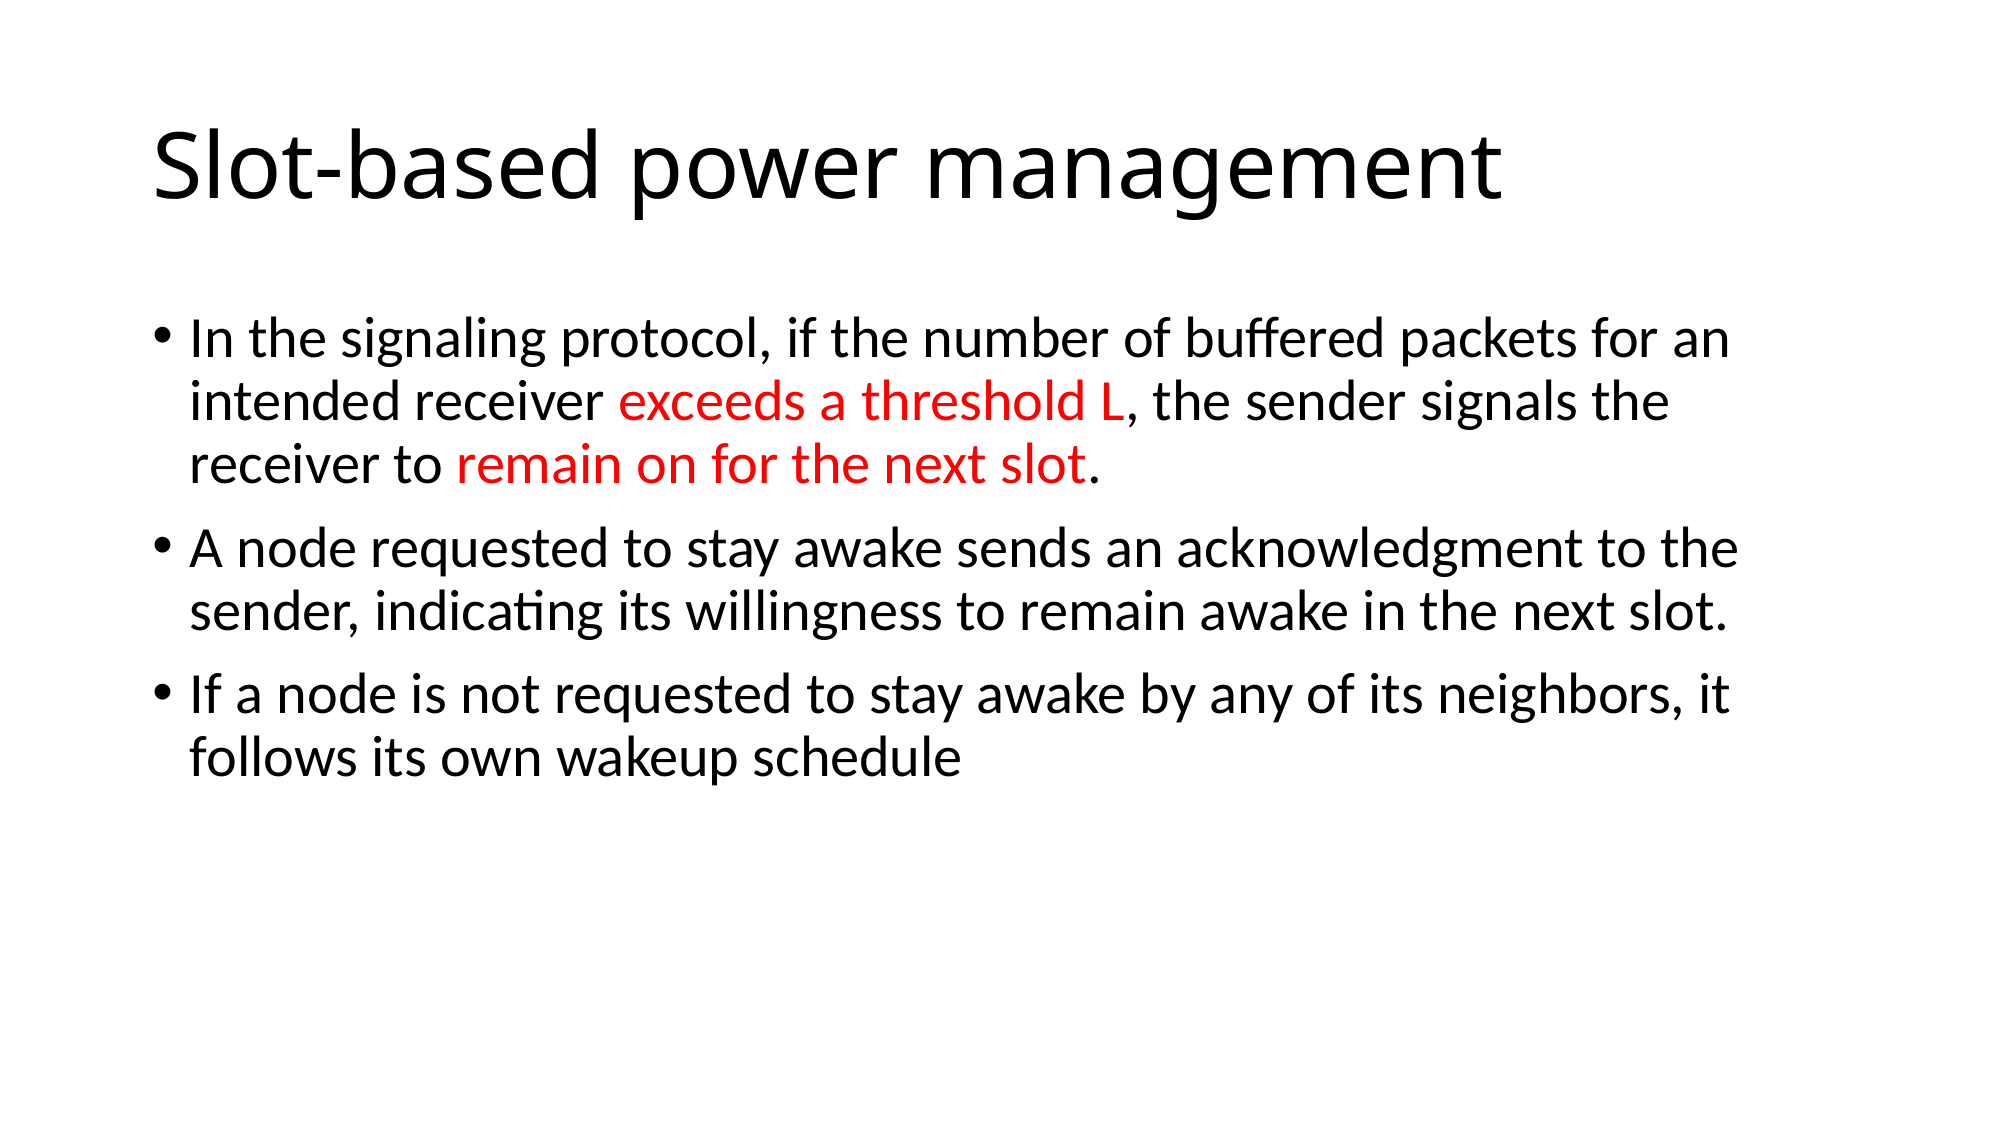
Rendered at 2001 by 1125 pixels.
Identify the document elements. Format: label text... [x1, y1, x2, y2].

title Slot-based power management [137, 59, 1863, 278]
list In the signaling protocol, if the number of buffered packets for an intended receiver exceeds a threshold L, the sender signals the receiver to remain on for the next slot. A node requested to stay awake sends an acknowledgment to the sender, indicating its willingness to remain awake in the next slot. If a node is not requested to stay awake by any of its neighbors, it follows its own wakeup schedule [137, 299, 1863, 1014]
